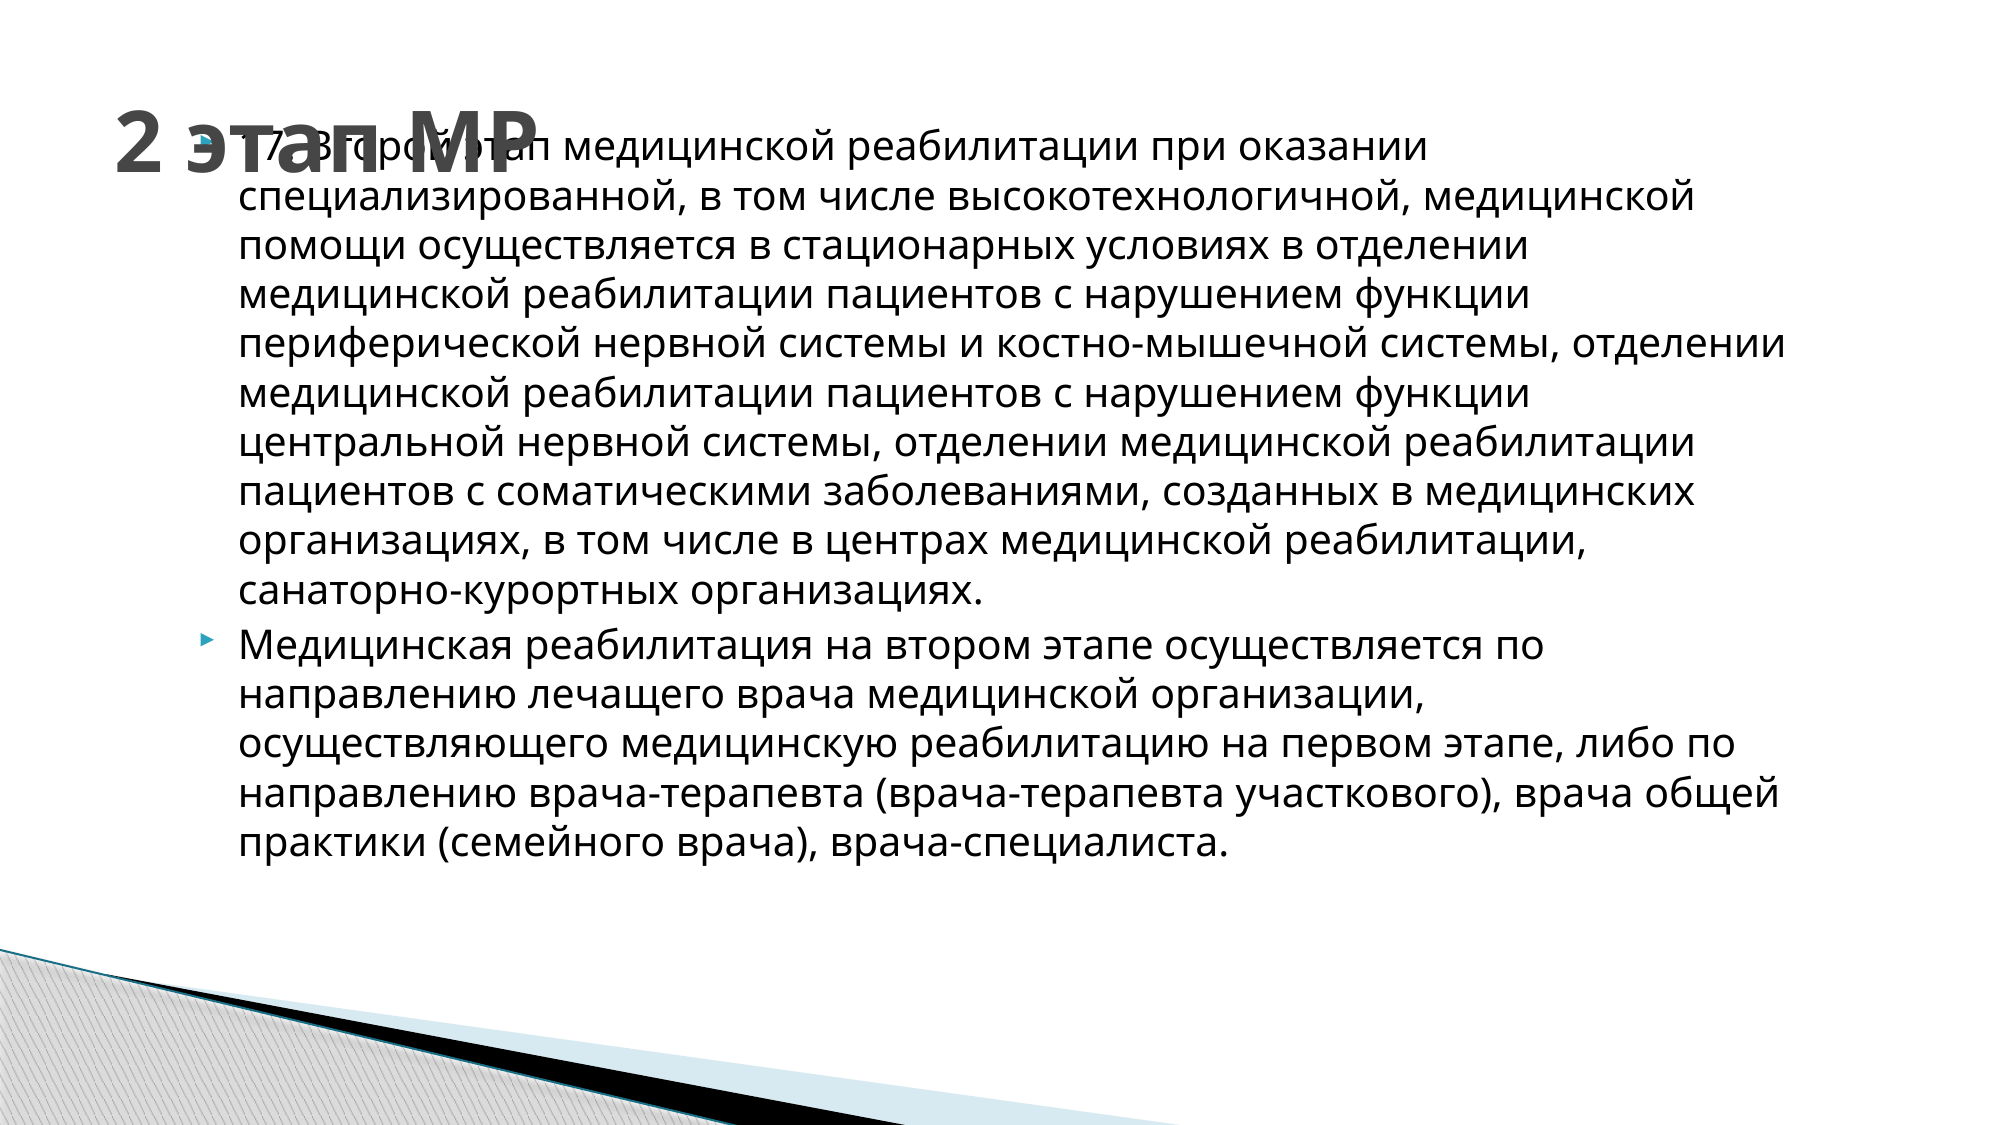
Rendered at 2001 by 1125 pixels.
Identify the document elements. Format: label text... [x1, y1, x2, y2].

list 17. Второй этап медицинской реабилитации при оказании специализированной, в том числе высокотехнологичной, медицинской помощи осуществляется в стационарных условиях в отделении медицинской реабилитации пациентов с нарушением функции периферической нервной системы и костно-мышечной системы, отделении медицинской реабилитации пациентов с нарушением функции центральной нервной системы, отделении медицинской реабилитации пациентов с соматическими заболеваниями, созданных в медицинских организациях, в том числе в центрах медицинской реабилитации, санаторно-курортных организациях. Медицинская реабилитация на втором этапе осуществляется по направлению лечащего врача медицинской организации, осуществляющего медицинскую реабилитацию на первом этапе, либо по направлению врача-терапевта (врача-терапевта участкового), врача общей практики (семейного врача), врача-специалиста. [166, 233, 1817, 882]
title 2 этап МР [99, 45, 1900, 233]
